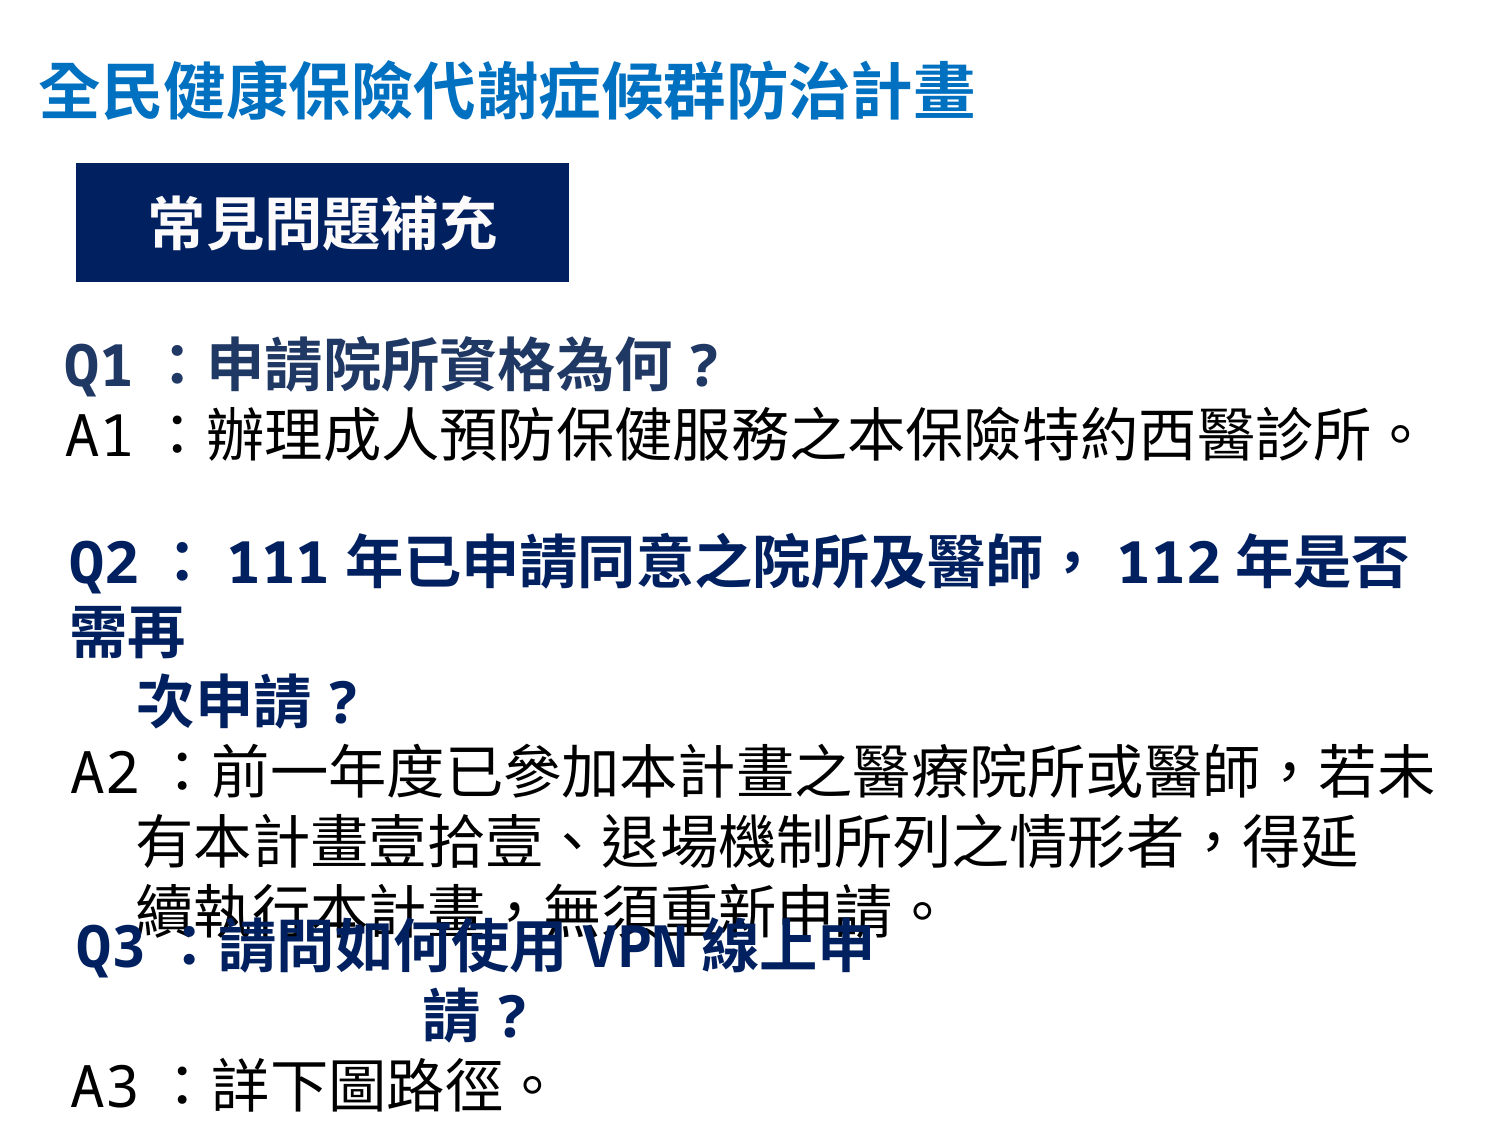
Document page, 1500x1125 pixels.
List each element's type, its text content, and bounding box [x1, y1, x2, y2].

text_box 常見問題補充 [76, 163, 569, 282]
text_box Q1：申請院所資格為何? A1：辦理成人預防保健服務之本保險特約西醫診所。 [49, 321, 1446, 476]
text_box Q2：111年已申請同意之院所及醫師，112年是否需再 次申請? A2：前一年度已參加本計畫之醫療院所或醫師，若未 有本計畫壹拾壹、退場機制所列之情形者，得延 續執行本計畫，無須重新申請。 [54, 517, 1451, 953]
text_box 全民健康保險代謝症候群防治計畫 [24, 44, 1132, 135]
text_box Q3：請問如何使用VPN線上申請? A3：詳下圖路徑。 [54, 901, 898, 1125]
